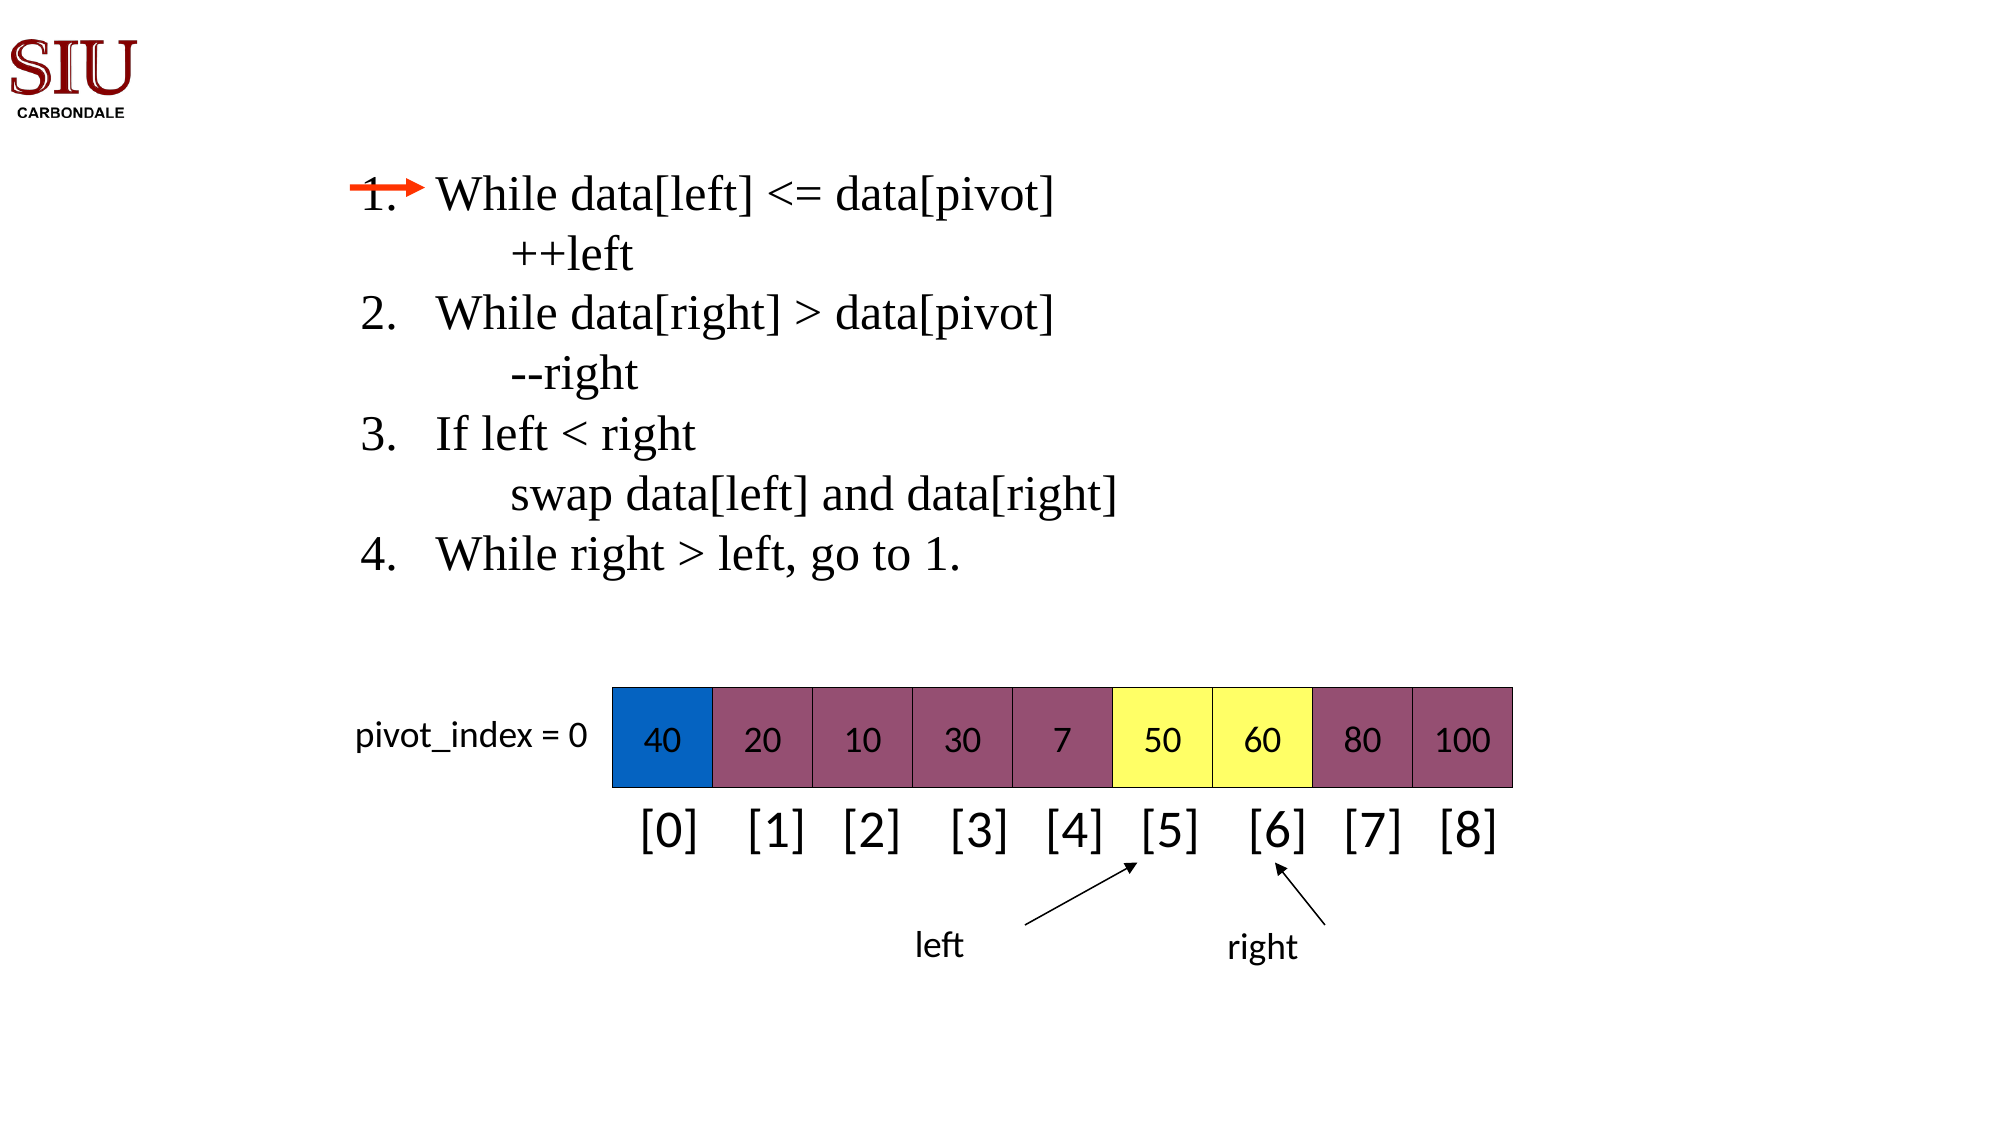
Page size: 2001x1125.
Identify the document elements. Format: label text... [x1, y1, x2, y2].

text_box 20 [712, 687, 812, 787]
text_box While data[left] <= data[pivot] ++left While data[right] > data[pivot] --right If left < right swap data[left] and data[right] While right > left, go to 1. [345, 152, 1284, 768]
text_box 100 [1412, 687, 1513, 787]
text_box [0] [1] [2] [3] [4] [5] [6] [7] [8] [624, 787, 1514, 866]
text_box pivot_index = 0 [340, 702, 603, 762]
picture [11, 39, 138, 118]
text_box 40 [612, 687, 712, 788]
text_box 7 [1012, 687, 1112, 787]
text_box [1024, 866, 1136, 926]
text_box 80 [1312, 687, 1412, 787]
text_box 50 [1112, 687, 1212, 787]
text_box 60 [1212, 687, 1312, 787]
text_box right [1212, 914, 1563, 975]
text_box [349, 181, 425, 194]
text_box 30 [912, 687, 1012, 787]
text_box [1275, 866, 1326, 926]
text_box 10 [812, 687, 912, 787]
text_box left [900, 912, 1315, 973]
